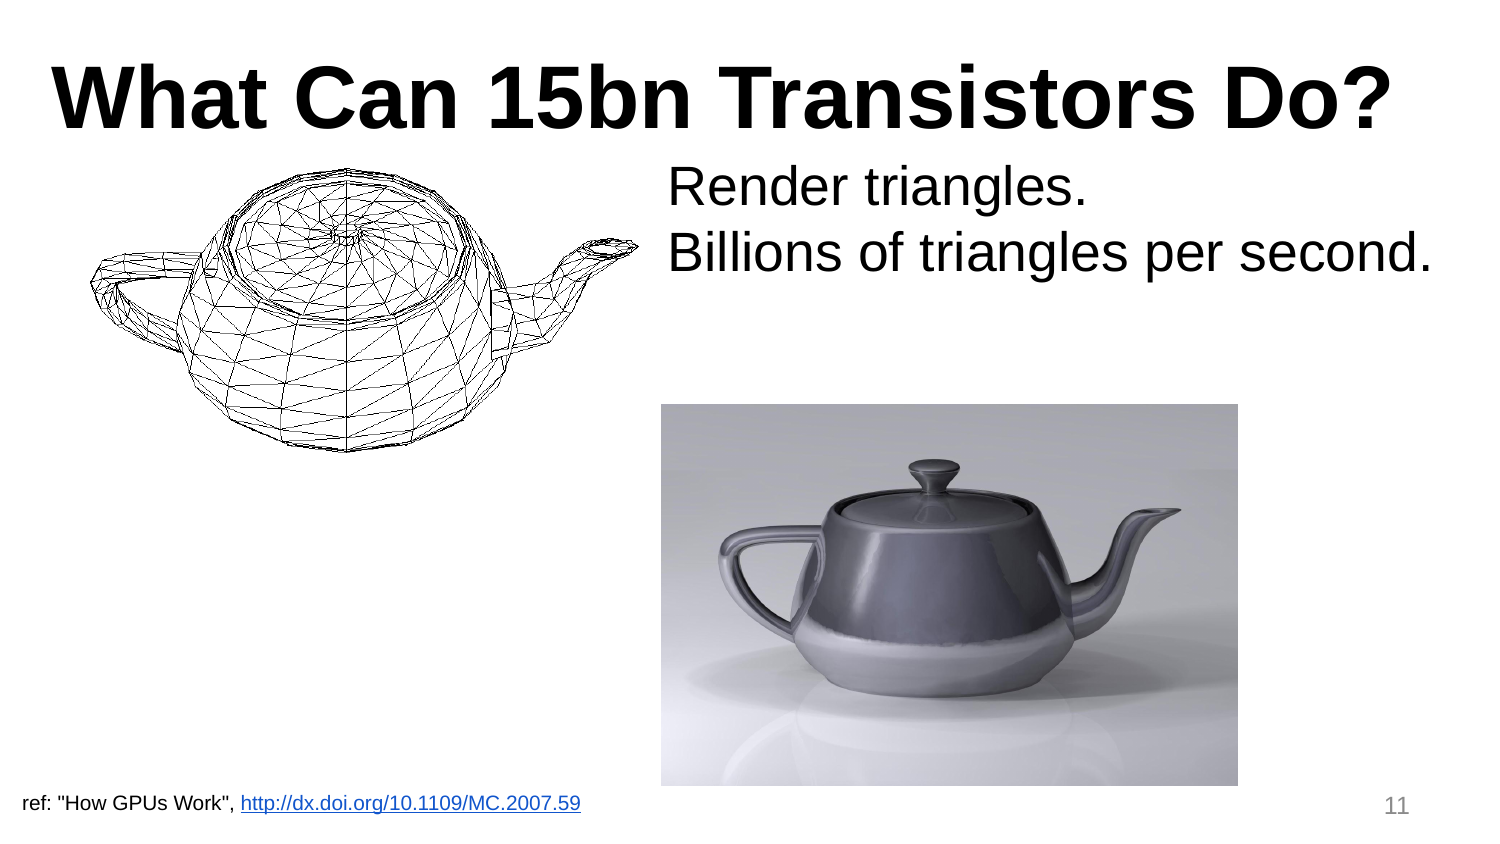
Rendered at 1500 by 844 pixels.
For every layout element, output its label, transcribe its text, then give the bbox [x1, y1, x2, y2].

title What Can 15bn Transistors Do? [45, 33, 1467, 144]
slide_number 11 [1074, 782, 1425, 828]
picture [89, 168, 639, 453]
text_box Render triangles. Billions of triangles per second. [661, 143, 1467, 371]
picture [661, 403, 1239, 787]
text_box ref: "How GPUs Work", http://dx.doi.org/10.1109/MC.2007.59 [7, 774, 607, 831]
